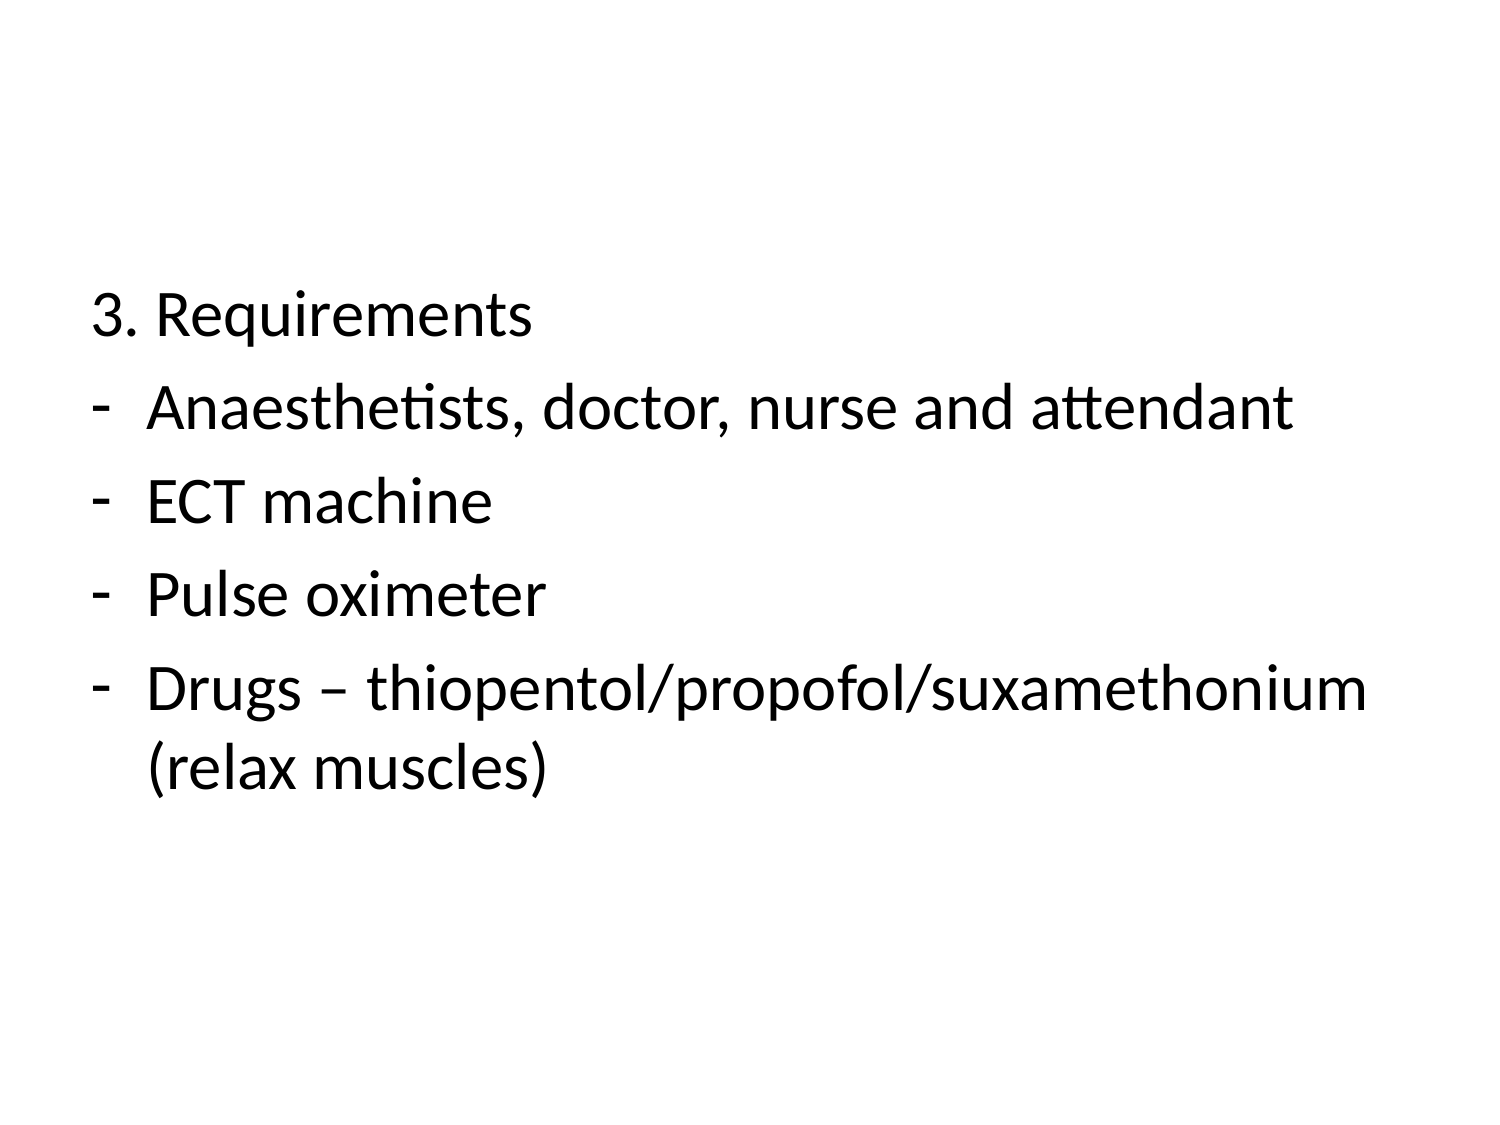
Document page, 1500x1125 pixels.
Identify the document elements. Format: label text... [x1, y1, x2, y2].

list 3. Requirements Anaesthetists, doctor, nurse and attendant ECT machine Pulse oximeter Drugs – thiopentol/propofol/suxamethonium (relax muscles) [75, 262, 1425, 1005]
